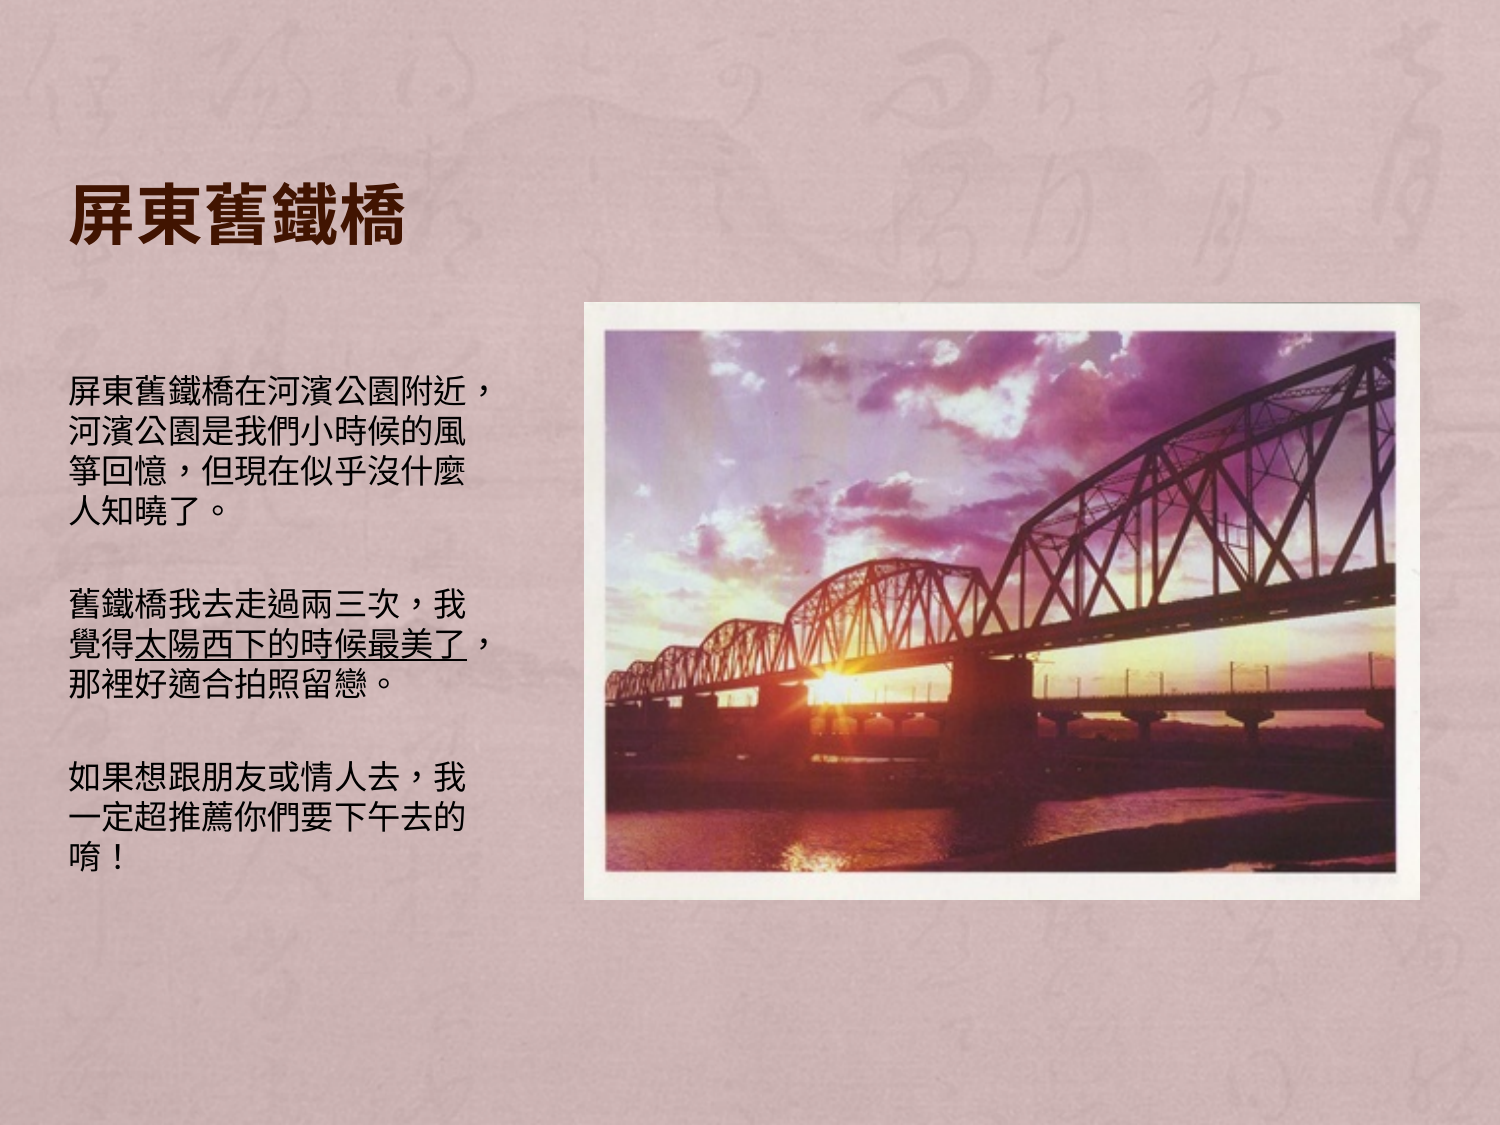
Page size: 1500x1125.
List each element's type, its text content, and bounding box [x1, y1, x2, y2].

title 屏東舊鐵橋 [53, 62, 491, 363]
list 屏東舊鐵橋在河濱公園附近，河濱公園是我們小時候的風箏回憶，但現在似乎沒什麼人知曉了。 舊鐵橋我去走過兩三次，我覺得太陽西下的時候最美了，那裡好適合拍照留戀。 如果想跟朋友或情人去，我一定超推薦你們要下午去的唷！ [53, 363, 491, 1006]
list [584, 302, 1420, 901]
